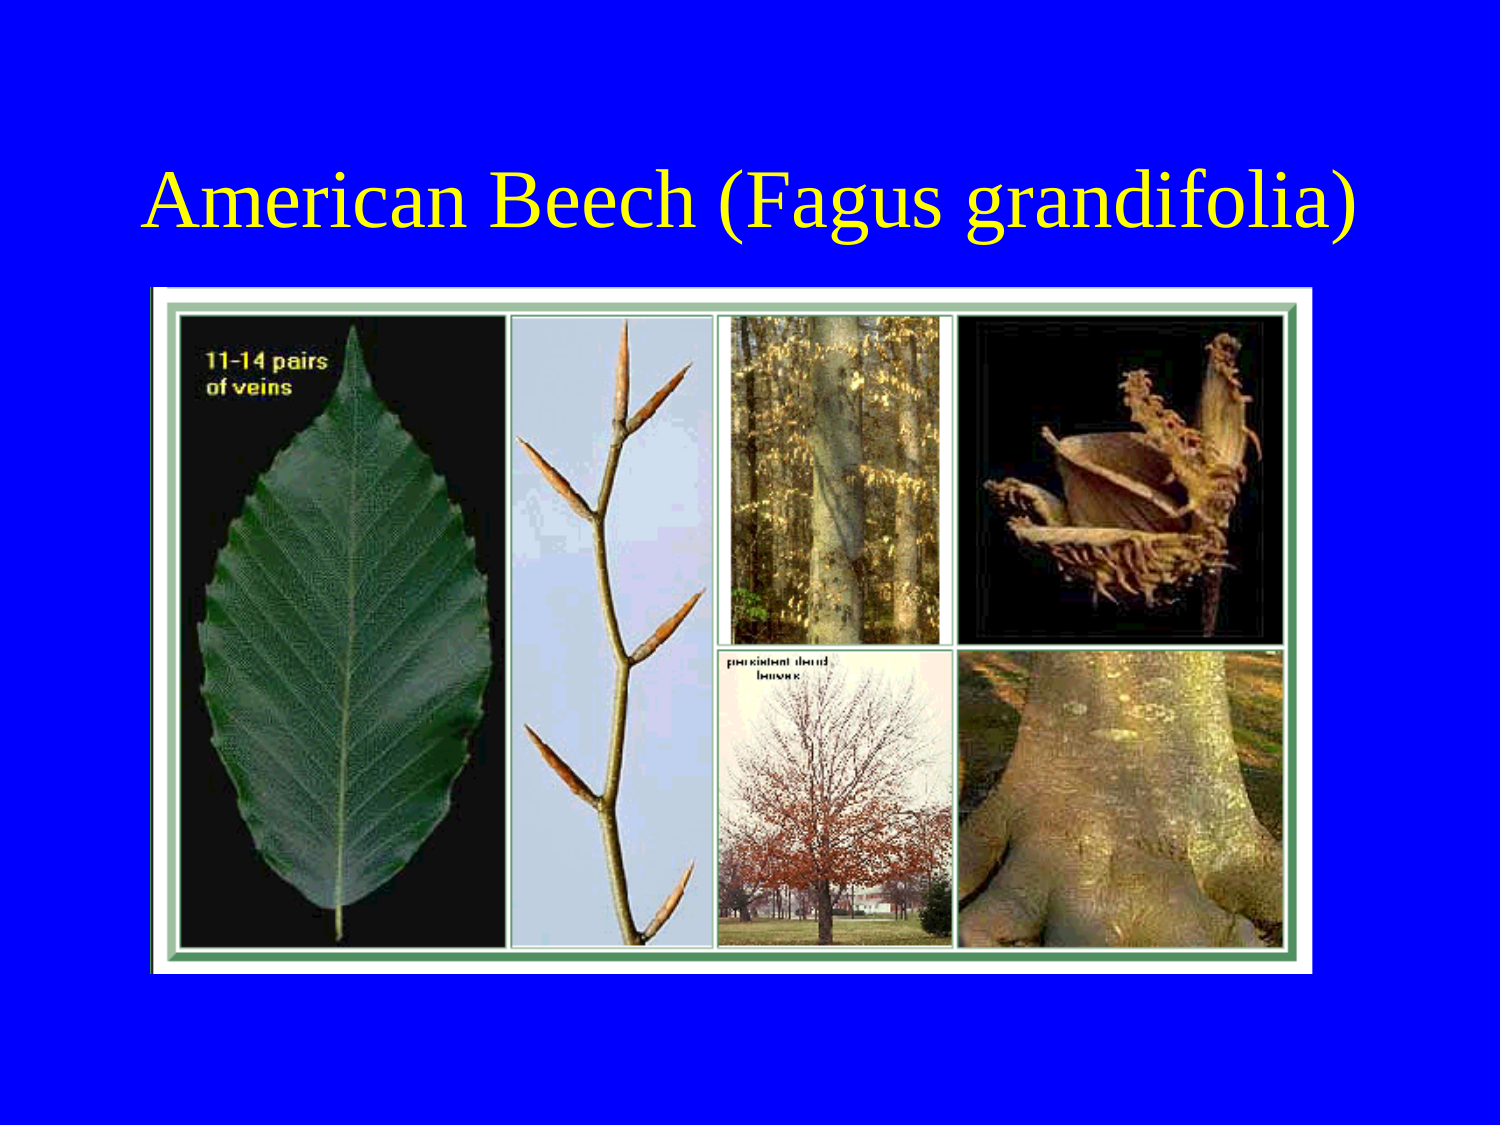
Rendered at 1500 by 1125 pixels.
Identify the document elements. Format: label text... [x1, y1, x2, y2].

title American Beech (Fagus grandifolia) [112, 99, 1388, 288]
picture [149, 287, 1313, 974]
